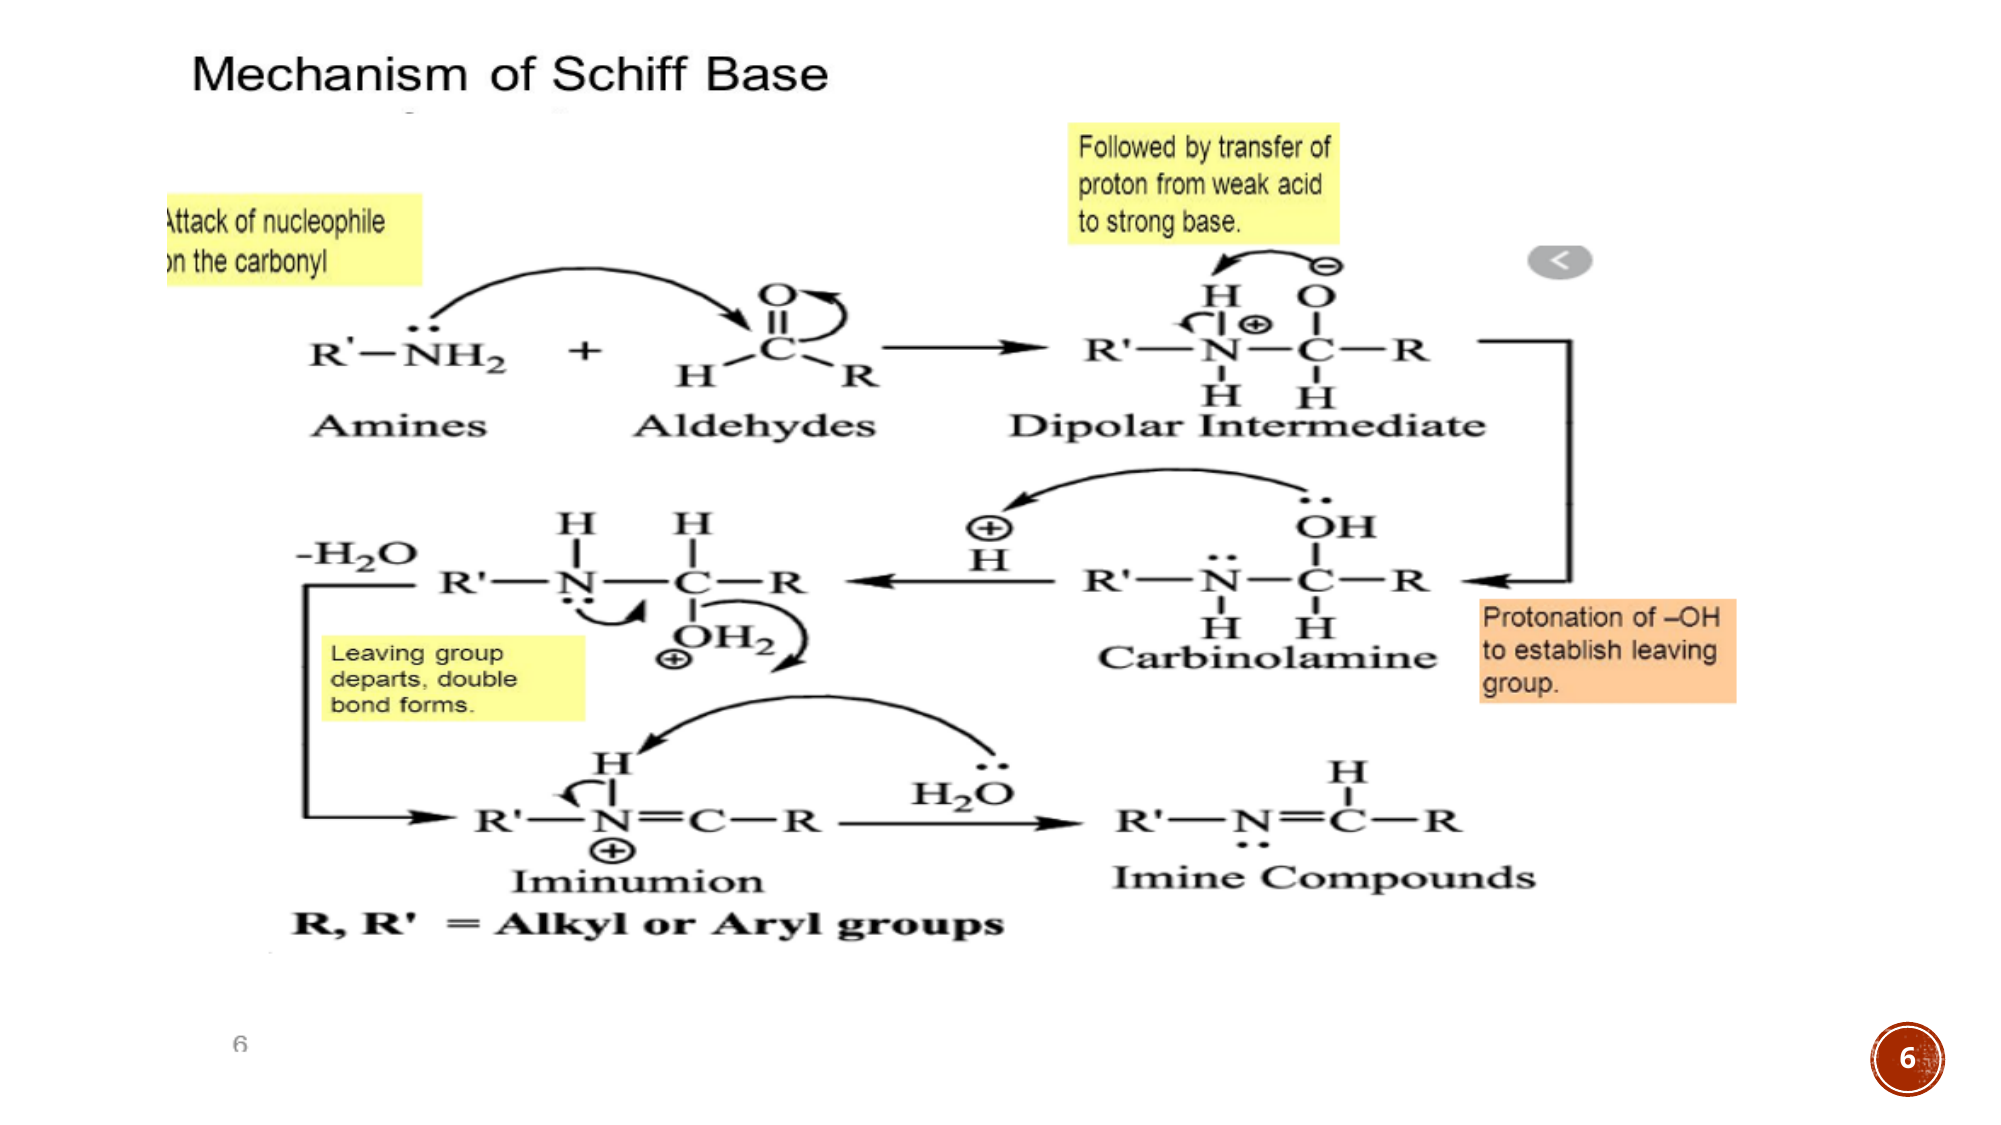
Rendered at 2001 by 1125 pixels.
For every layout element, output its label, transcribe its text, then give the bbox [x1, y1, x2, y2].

picture [167, 48, 1754, 1055]
slide_number 6 [1855, 1028, 1961, 1089]
